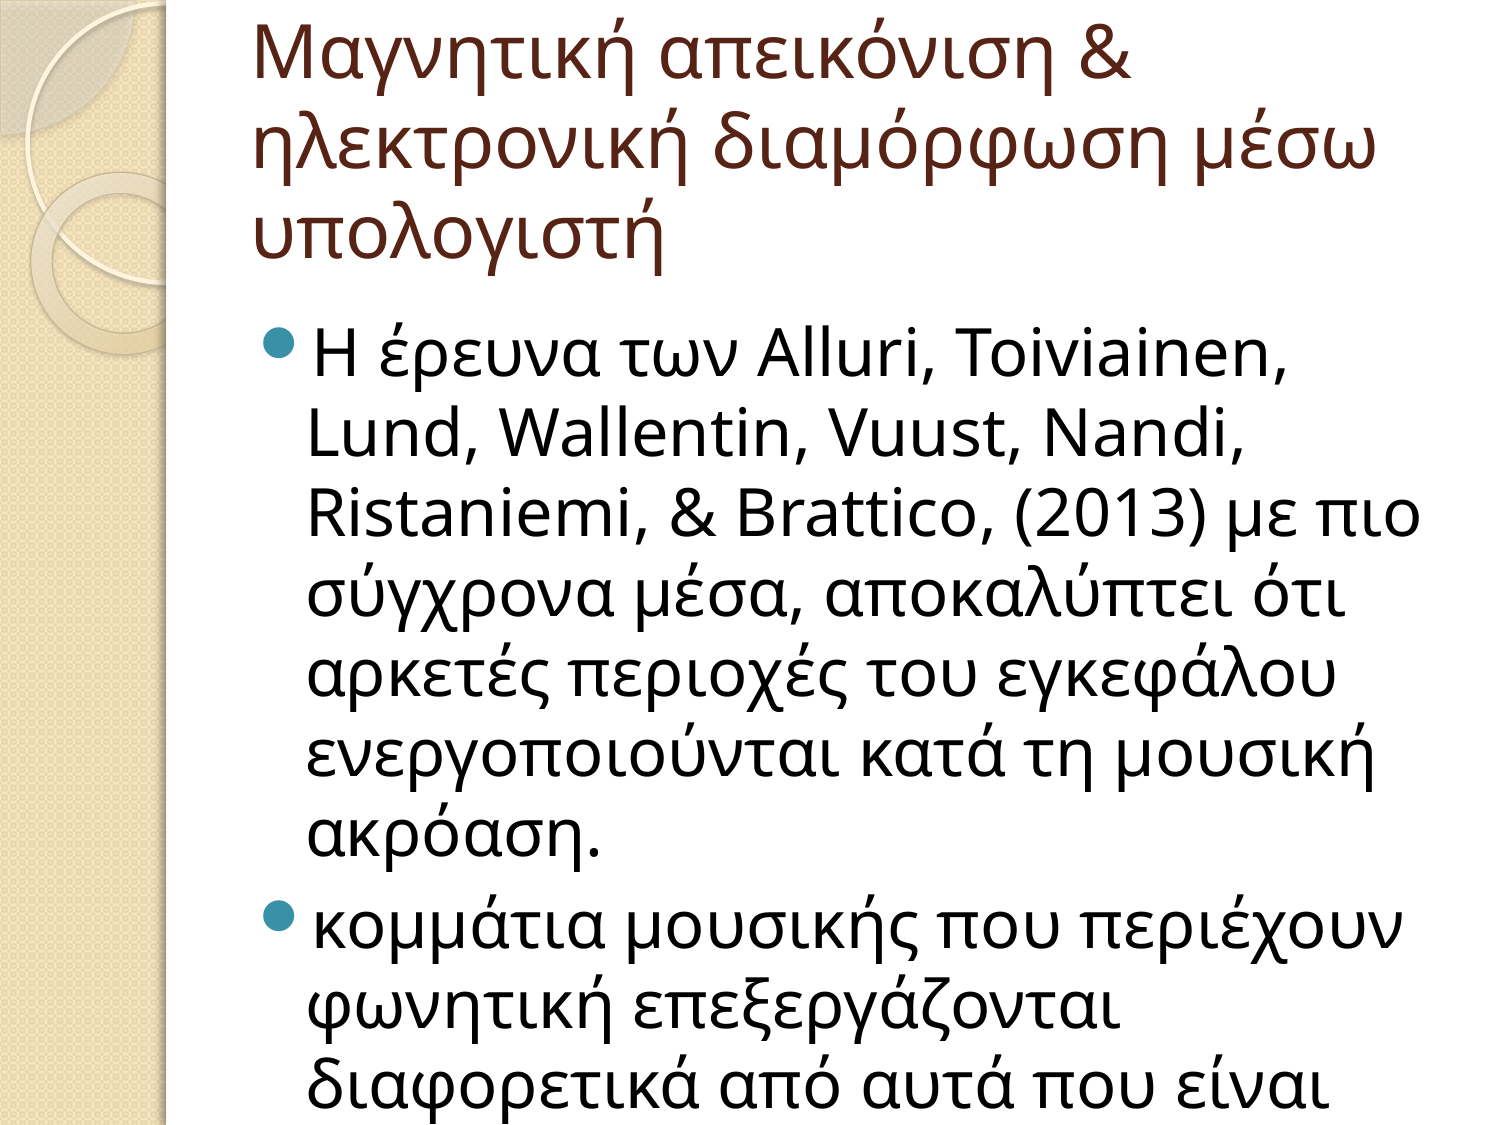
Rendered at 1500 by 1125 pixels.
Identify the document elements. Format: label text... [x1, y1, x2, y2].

title Μαγνητική απεικόνιση & ηλεκτρονική διαμόρφωση μέσω υπολογιστή [235, 45, 1466, 233]
list Η έρευνα των Alluri, Toiviainen, Lund, Wallentin, Vuust, Nandi, Ristaniemi, & Brattico, (2013) με πιο σύγχρονα μέσα, αποκαλύπτει ότι αρκετές περιοχές του εγκεφάλου ενεργοποιούνται κατά τη μουσική ακρόαση. κομμάτια μουσικής που περιέχουν φωνητική επεξεργάζονται διαφορετικά από αυτά που είναι καθαρά ορχηστρικά [229, 302, 1461, 1091]
